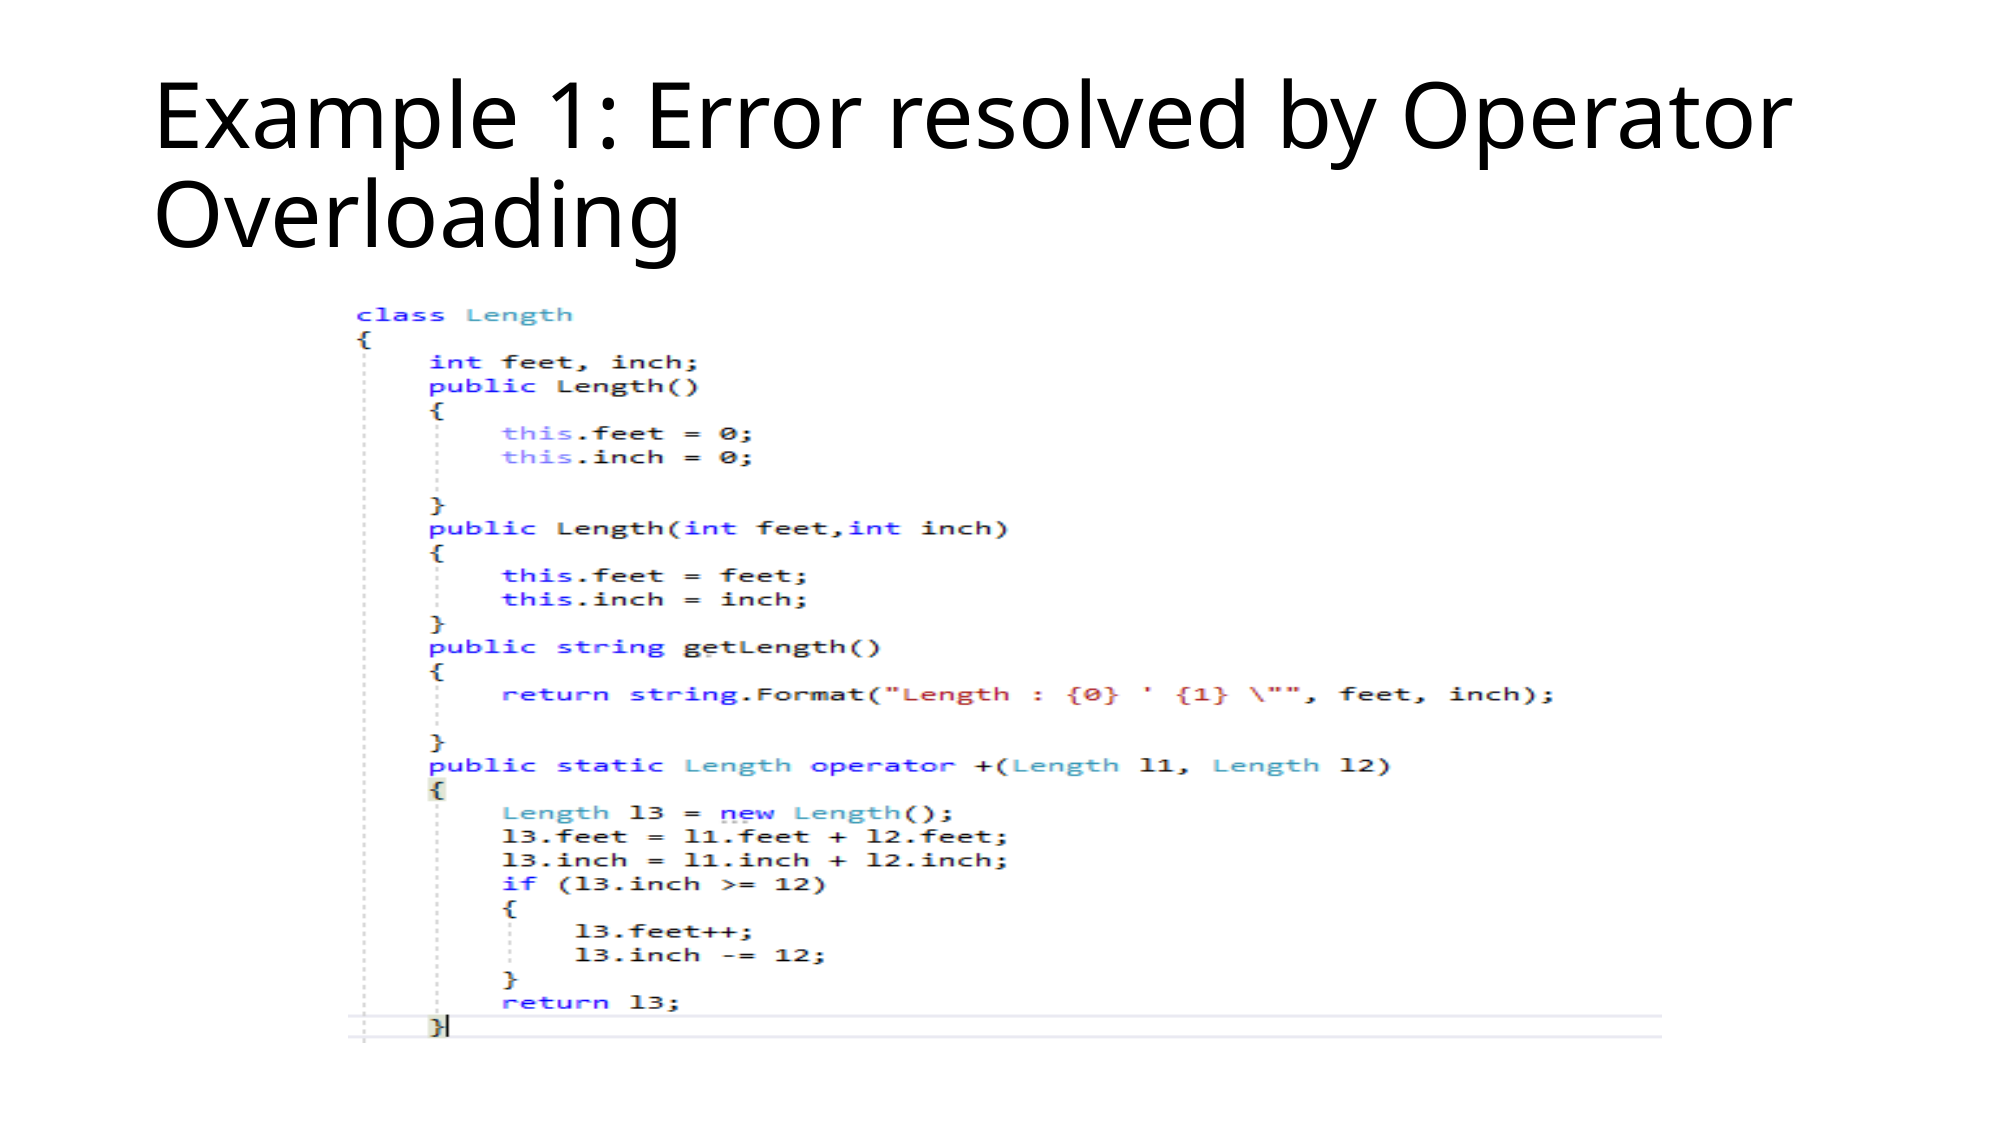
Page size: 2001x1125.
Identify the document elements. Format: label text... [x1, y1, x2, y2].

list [348, 299, 1662, 1044]
title Example 1: Error resolved by Operator Overloading [137, 59, 1863, 278]
